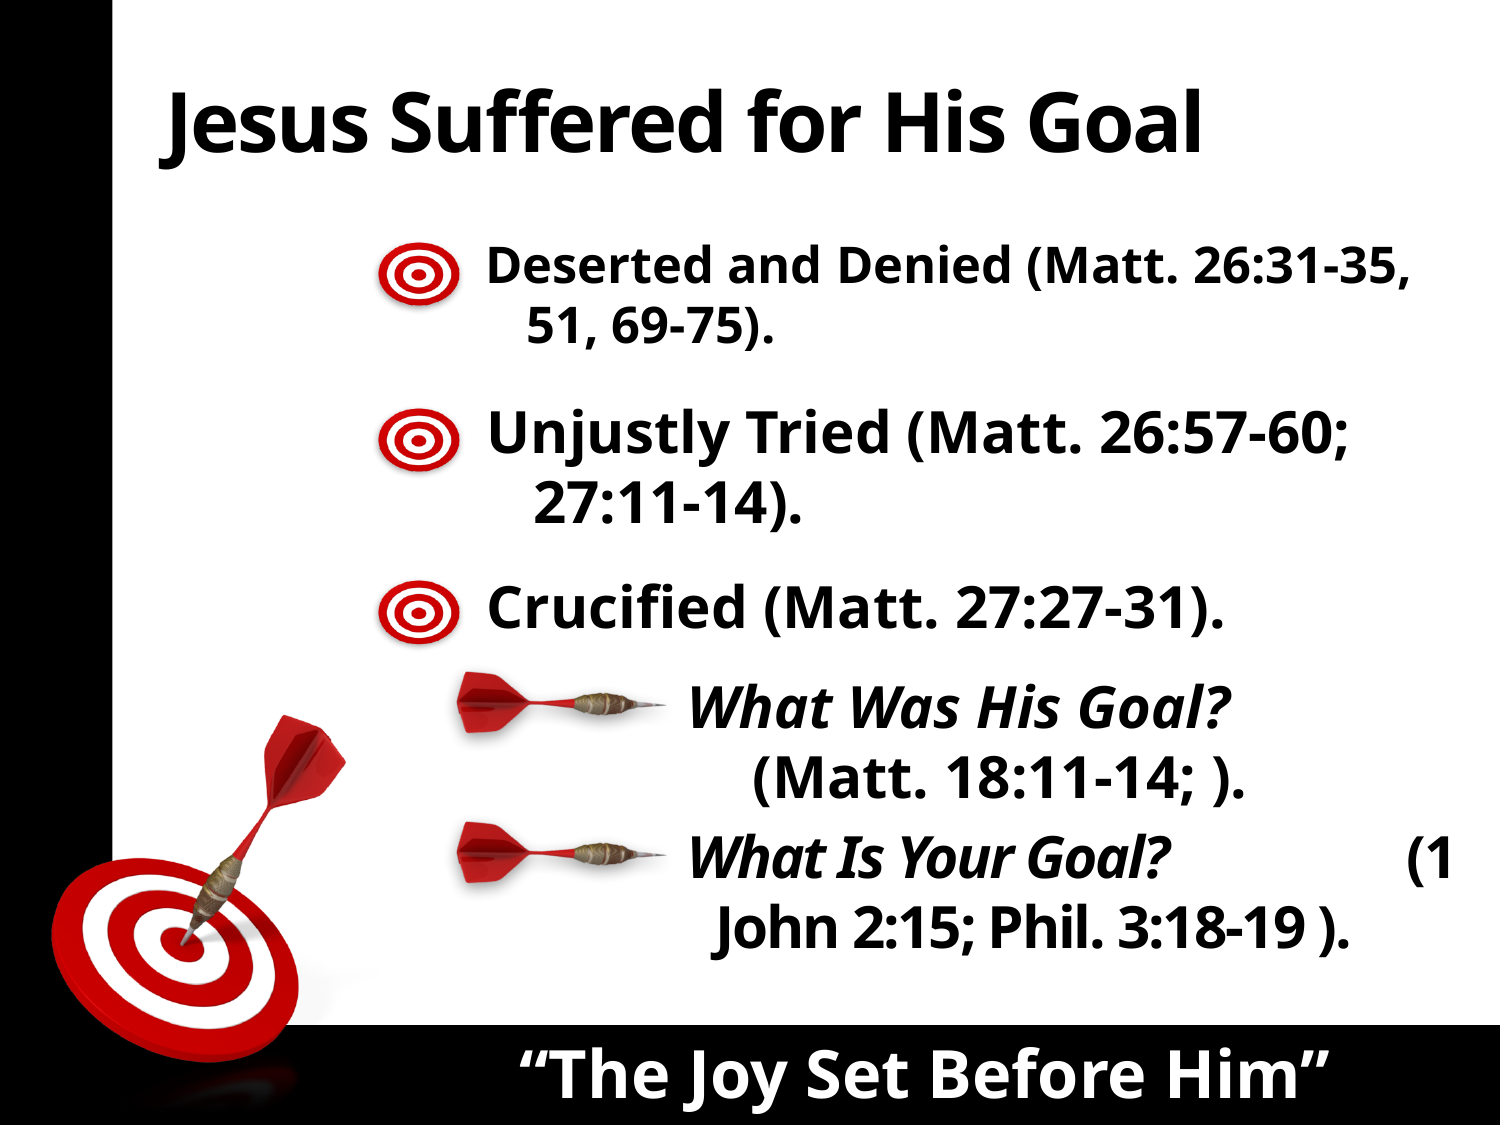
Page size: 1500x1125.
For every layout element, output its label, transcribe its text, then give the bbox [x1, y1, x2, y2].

list What Was His Goal? (Matt. 18:11-14; ). [662, 662, 1413, 800]
picture [438, 600, 666, 967]
picture [0, 699, 400, 1113]
text_box [359, 400, 479, 495]
list Deserted and Denied (Matt. 26:31-35, 51, 69-75). [462, 224, 1438, 363]
list Crucified (Matt. 27:27-31). [462, 562, 1450, 700]
title Jesus Suffered for His Goal [150, 62, 1425, 175]
list Unjustly Tried (Matt. 26:57-60; 27:11-14). [462, 387, 1450, 525]
text_box [359, 572, 479, 667]
list What Is Your Goal? (1 John 2:15; Phil. 3:18-19 ). [662, 812, 1500, 950]
text_box [359, 234, 479, 329]
